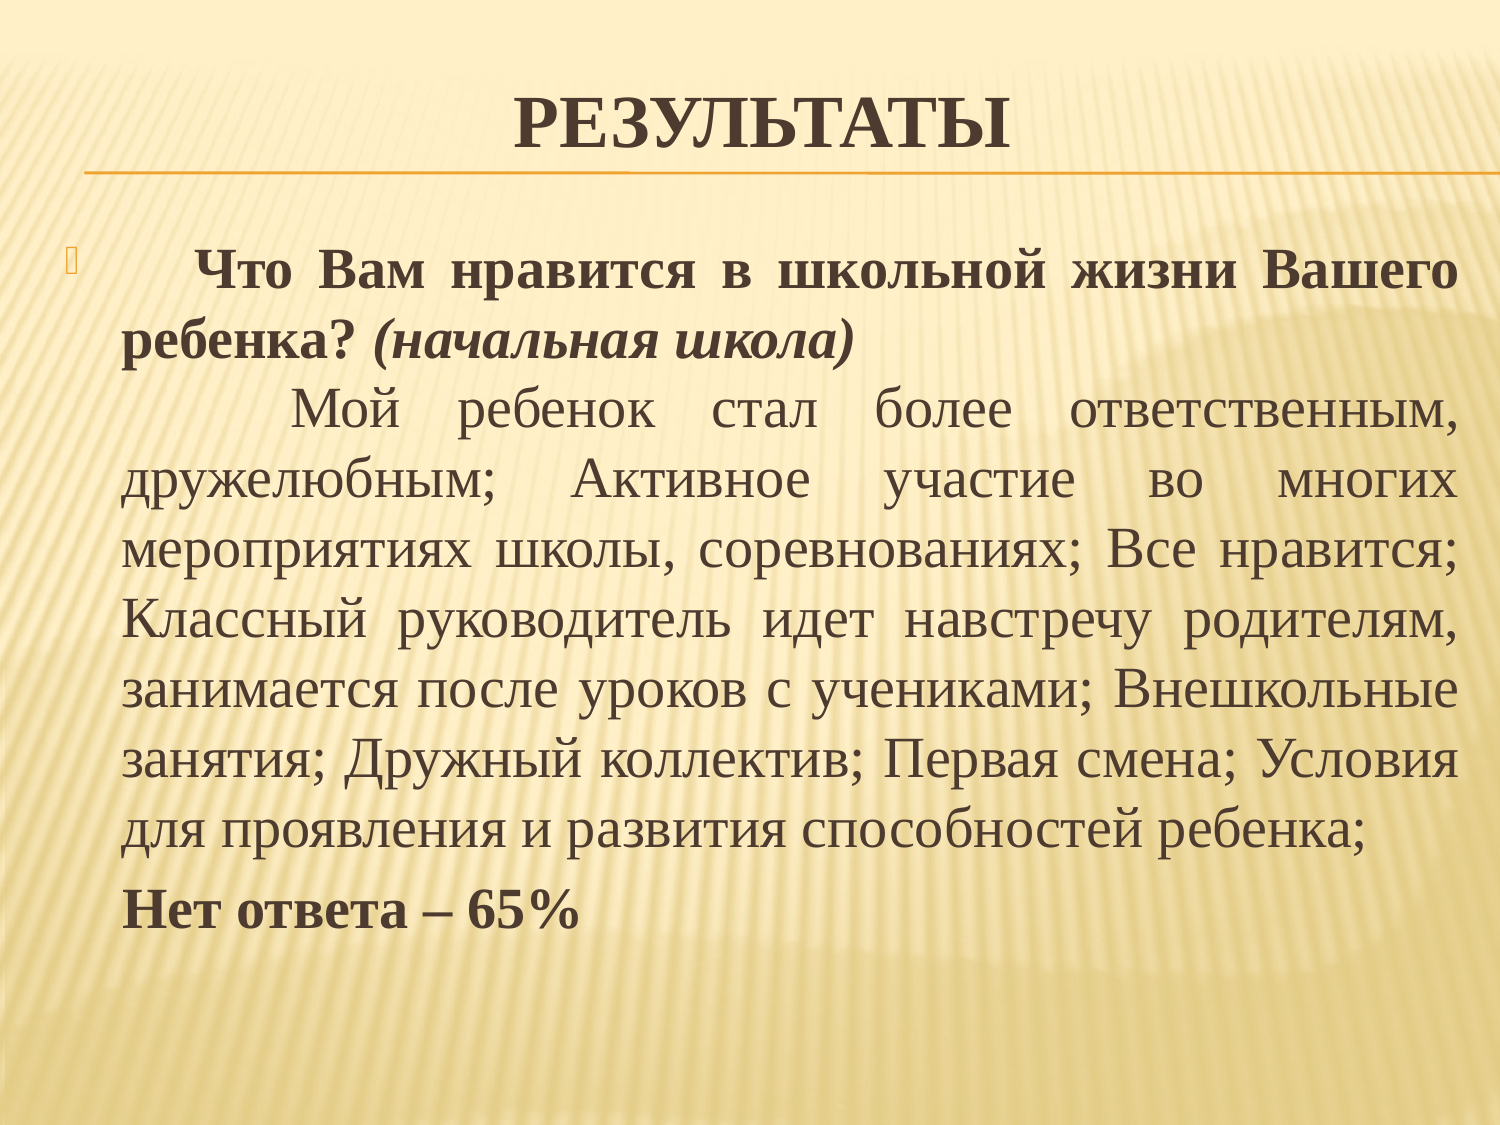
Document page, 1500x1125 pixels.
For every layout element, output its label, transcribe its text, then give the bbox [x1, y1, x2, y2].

list Что Вам нравится в школьной жизни Вашего ребенка? (начальная школа) Мой ребенок стал более ответственным, дружелюбным; Активное участие во многих мероприятиях школы, соревнованиях; Все нравится; Классный руководитель идет навстречу родителям, занимается после уроков с учениками; Внешкольные занятия; Дружный коллектив; Первая смена; Условия для проявления и развития способностей ребенка; Нет ответа – 65% [50, 222, 1475, 998]
title результаты [50, 46, 1475, 188]
